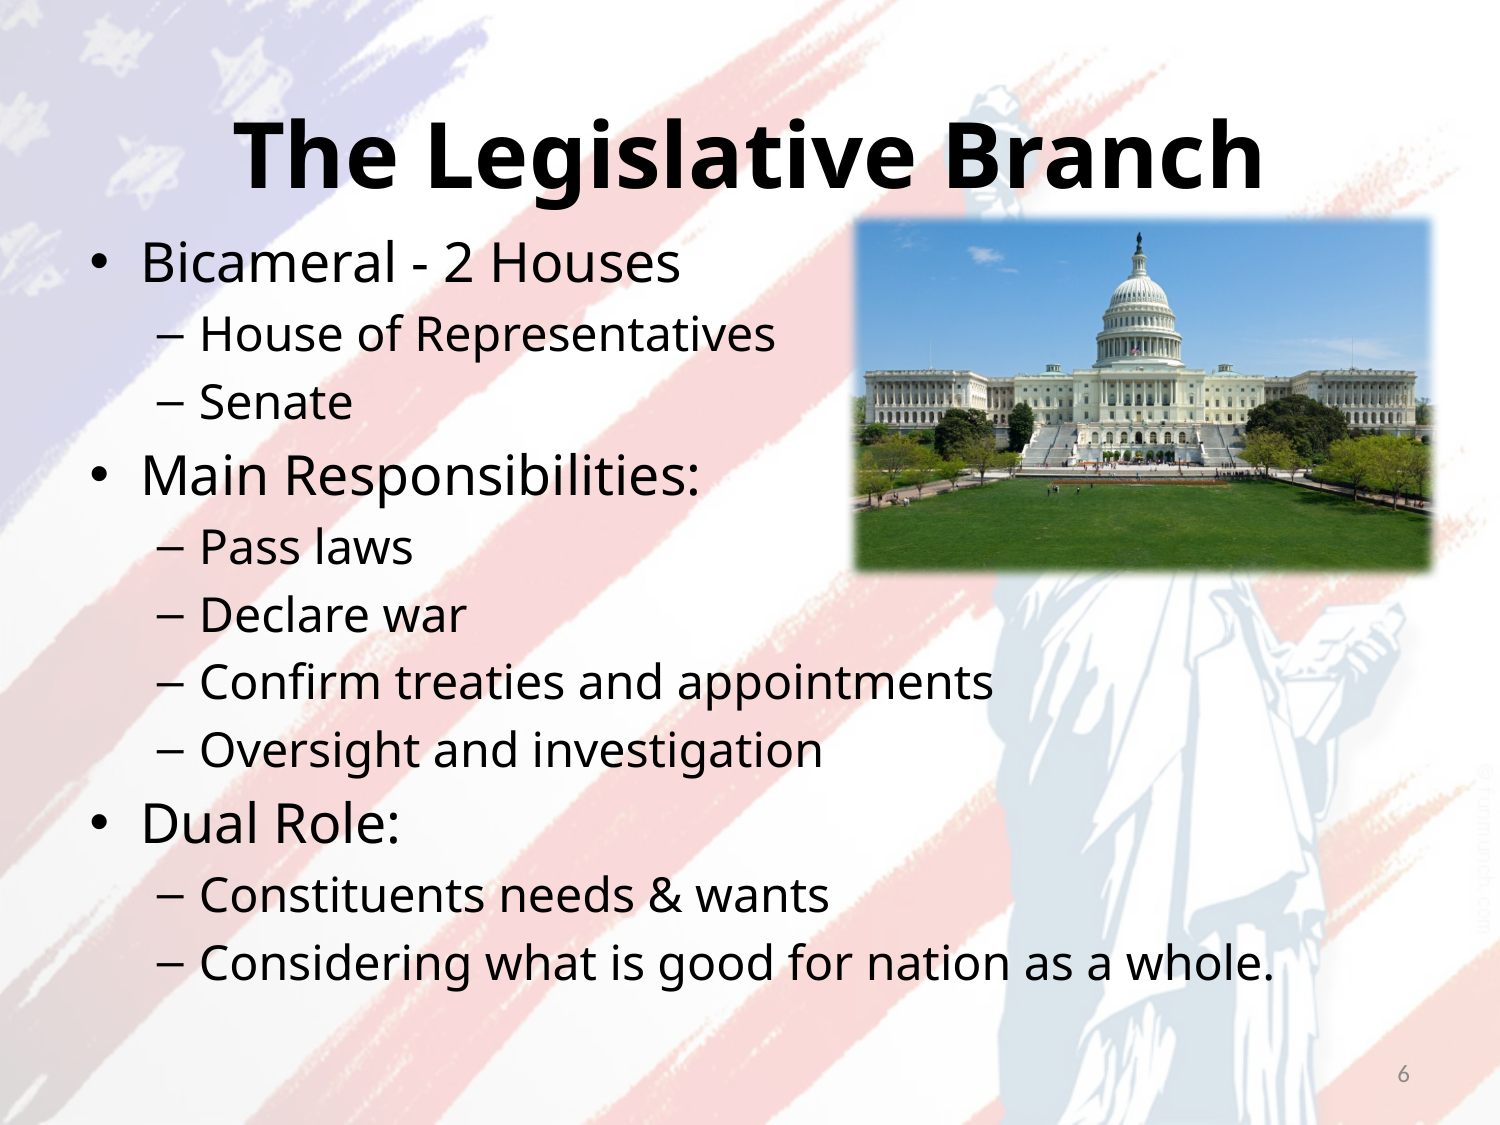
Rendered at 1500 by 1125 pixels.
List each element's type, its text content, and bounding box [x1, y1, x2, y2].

slide_number 6 [1074, 1042, 1425, 1103]
list Bicameral - 2 Houses House of Representatives Senate Main Responsibilities: Pass laws Declare war Confirm treaties and appointments Oversight and investigation Dual Role: Constituents needs & wants Considering what is good for nation as a whole. [74, 219, 1425, 1057]
picture [844, 207, 1441, 582]
text_box The Legislative Branch [112, 30, 1388, 273]
